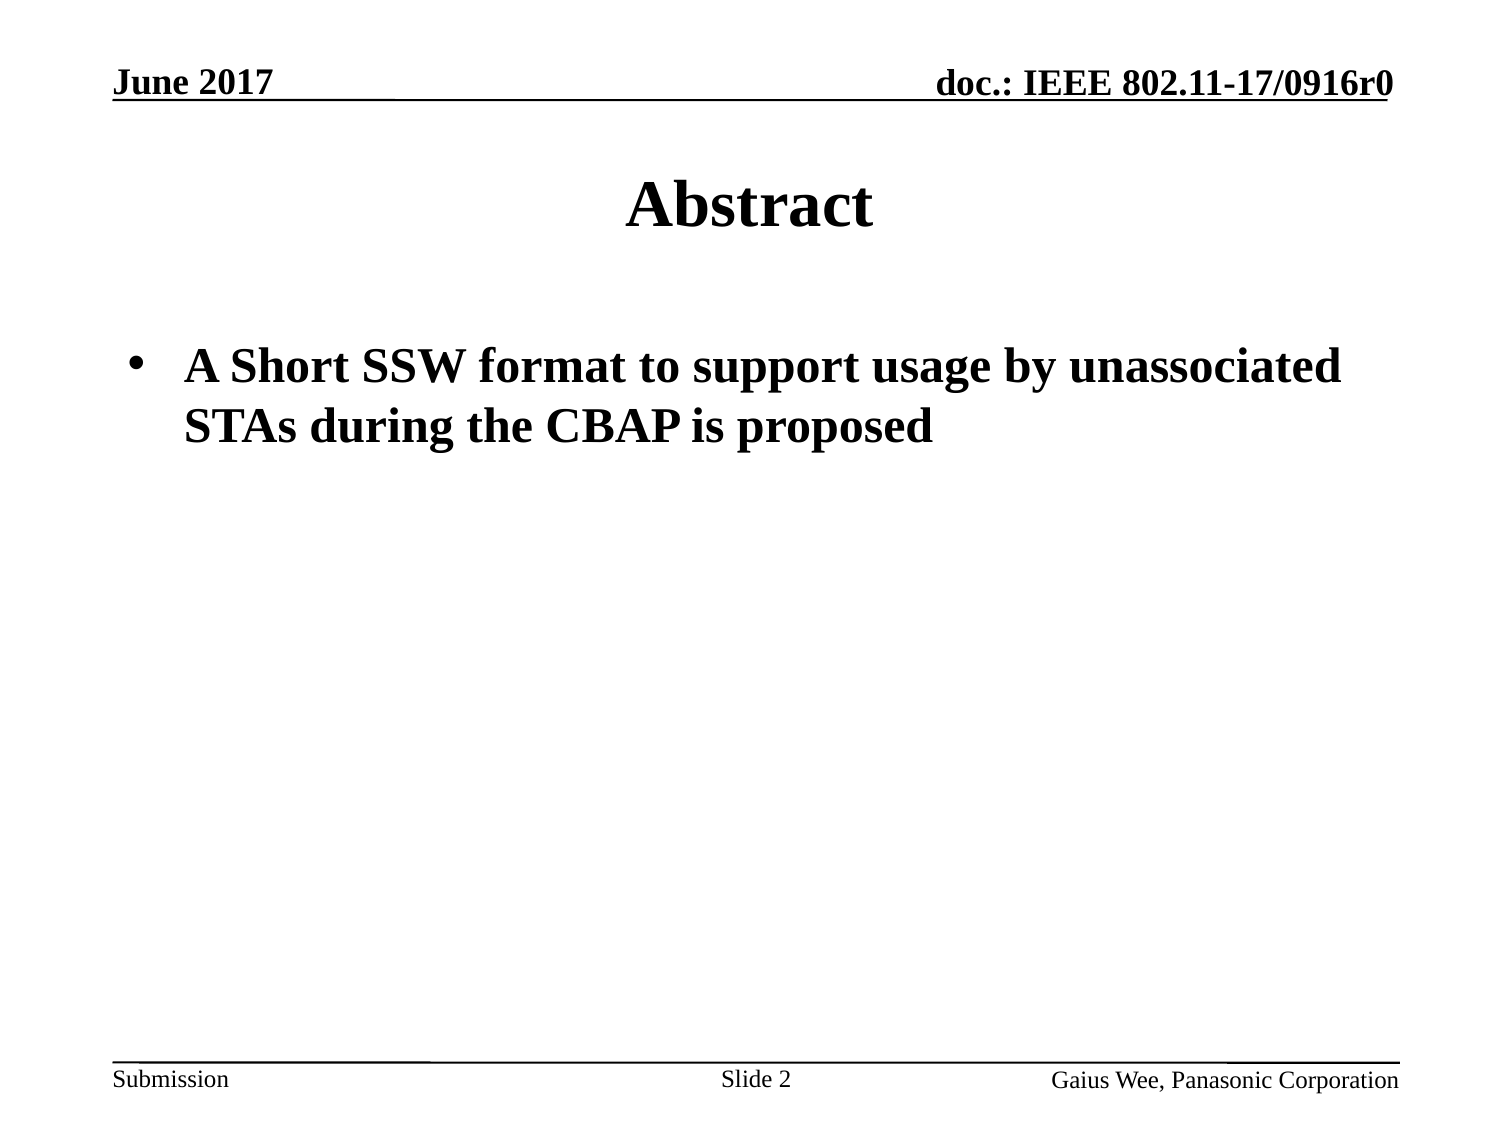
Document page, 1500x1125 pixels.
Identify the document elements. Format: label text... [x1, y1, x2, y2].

slide_number Slide 2 [712, 1061, 800, 1123]
list A Short SSW format to support usage by unassociated STAs during the CBAP is proposed [112, 324, 1388, 752]
title Abstract [112, 112, 1388, 288]
